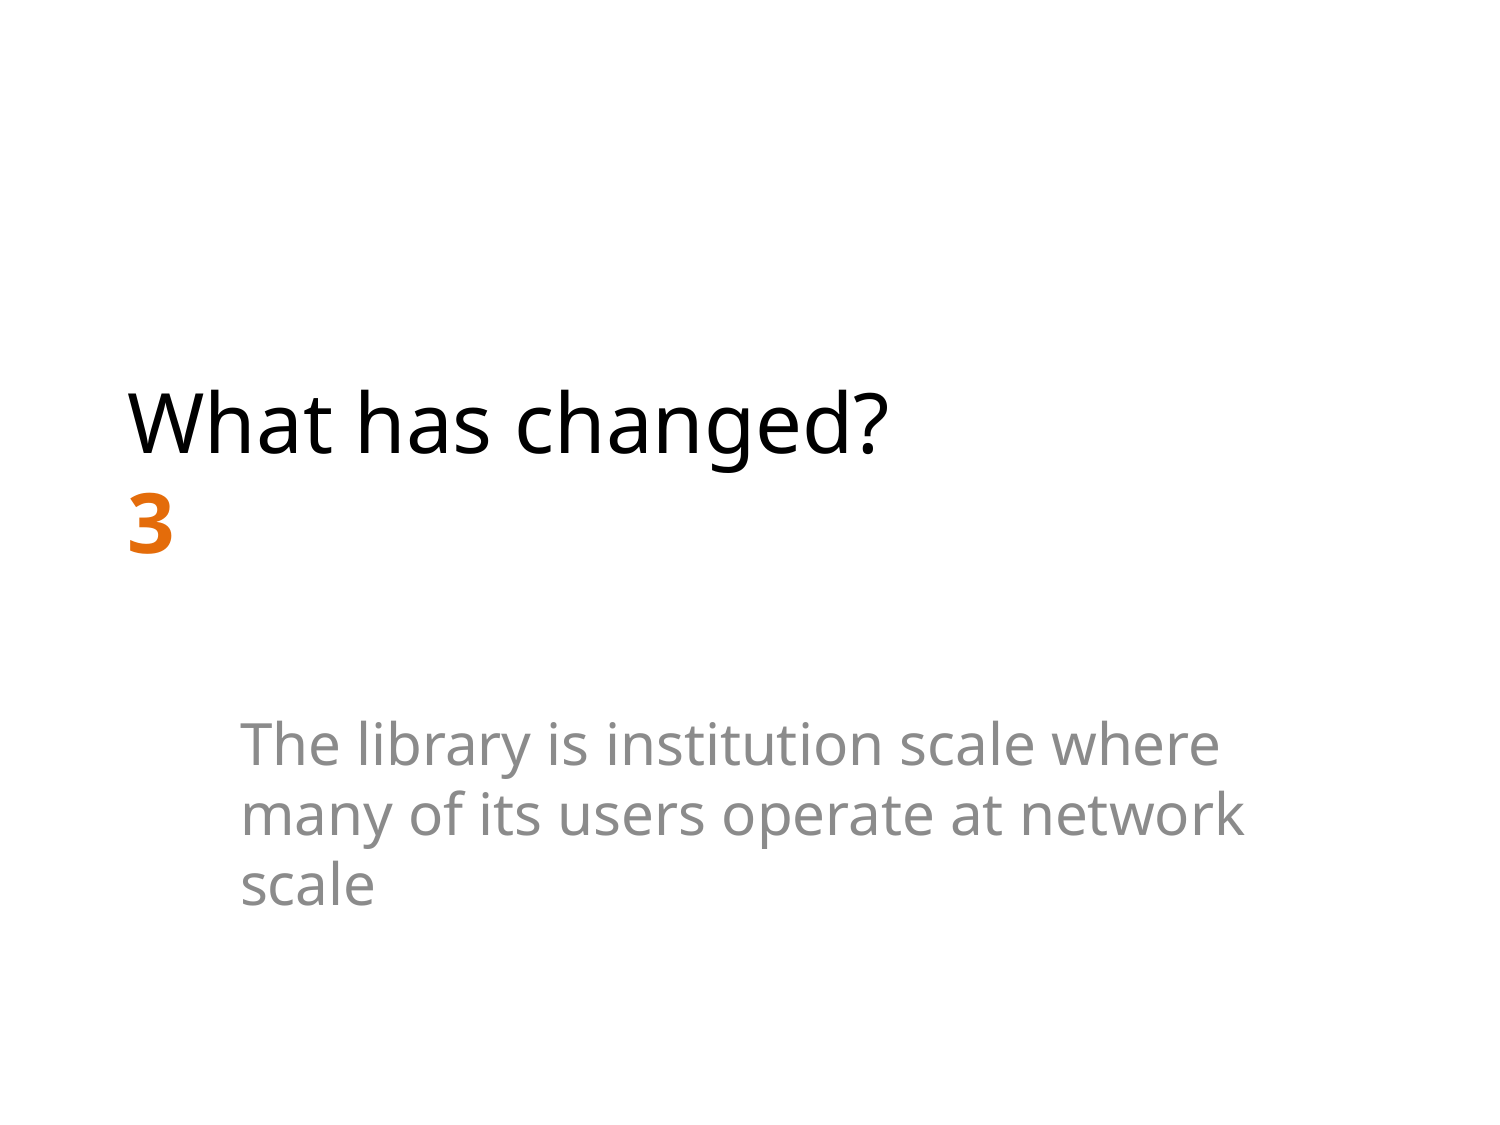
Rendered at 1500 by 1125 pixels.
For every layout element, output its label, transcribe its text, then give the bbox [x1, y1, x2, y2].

subtitle The library is institution scale where many of its users operate at network scale [225, 699, 1275, 925]
title What has changed? 3 [112, 349, 1388, 591]
